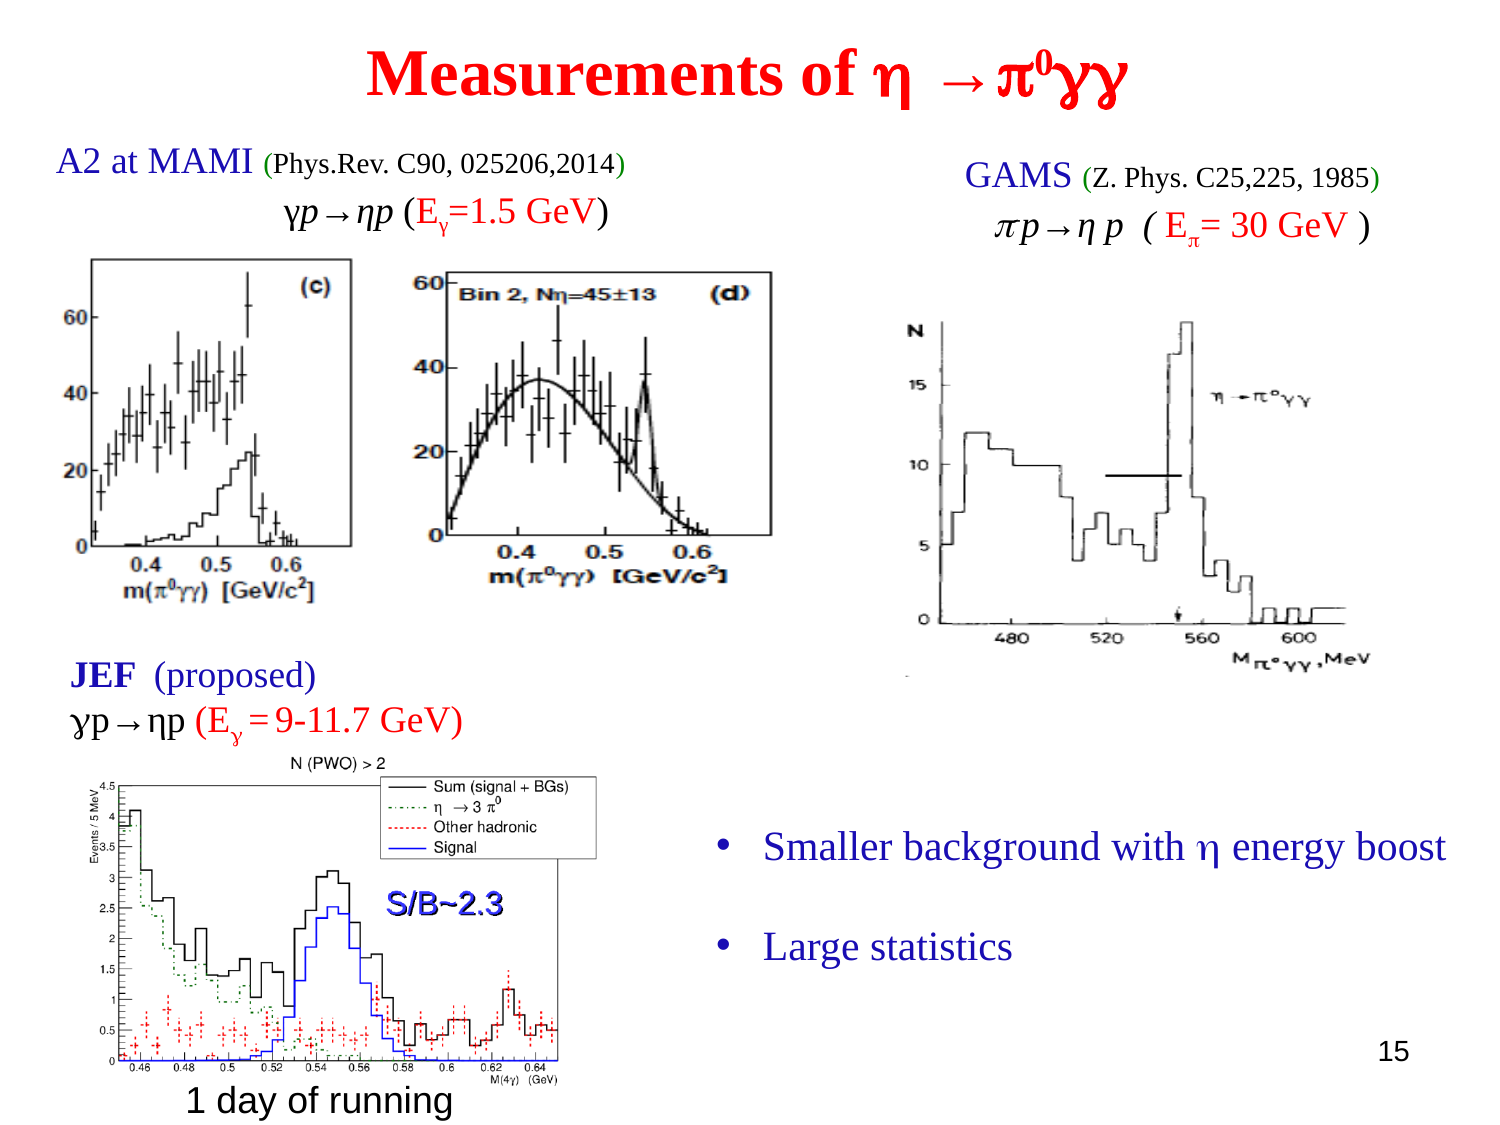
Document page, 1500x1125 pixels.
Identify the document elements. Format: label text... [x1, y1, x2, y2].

text_box JEF (proposed) p→ηp (E = 9-11.7 GeV) [55, 643, 513, 746]
picture [61, 741, 637, 1122]
text_box A2 at MAMI (Phys.Rev. C90, 025206,2014) γp→ηp (Eγ=1.5 GeV) [40, 128, 700, 245]
picture [399, 249, 813, 601]
text_box GAMS (Z. Phys. C25,225, 1985) -p→η p ( E= 30 GeV ) [950, 142, 1438, 259]
slide_number 15 [1074, 1024, 1426, 1103]
picture [837, 300, 1438, 677]
text_box Smaller background with  energy boost Large statistics [701, 811, 1462, 977]
title Measurements of  →0 [74, 37, 1438, 101]
picture [40, 237, 379, 613]
